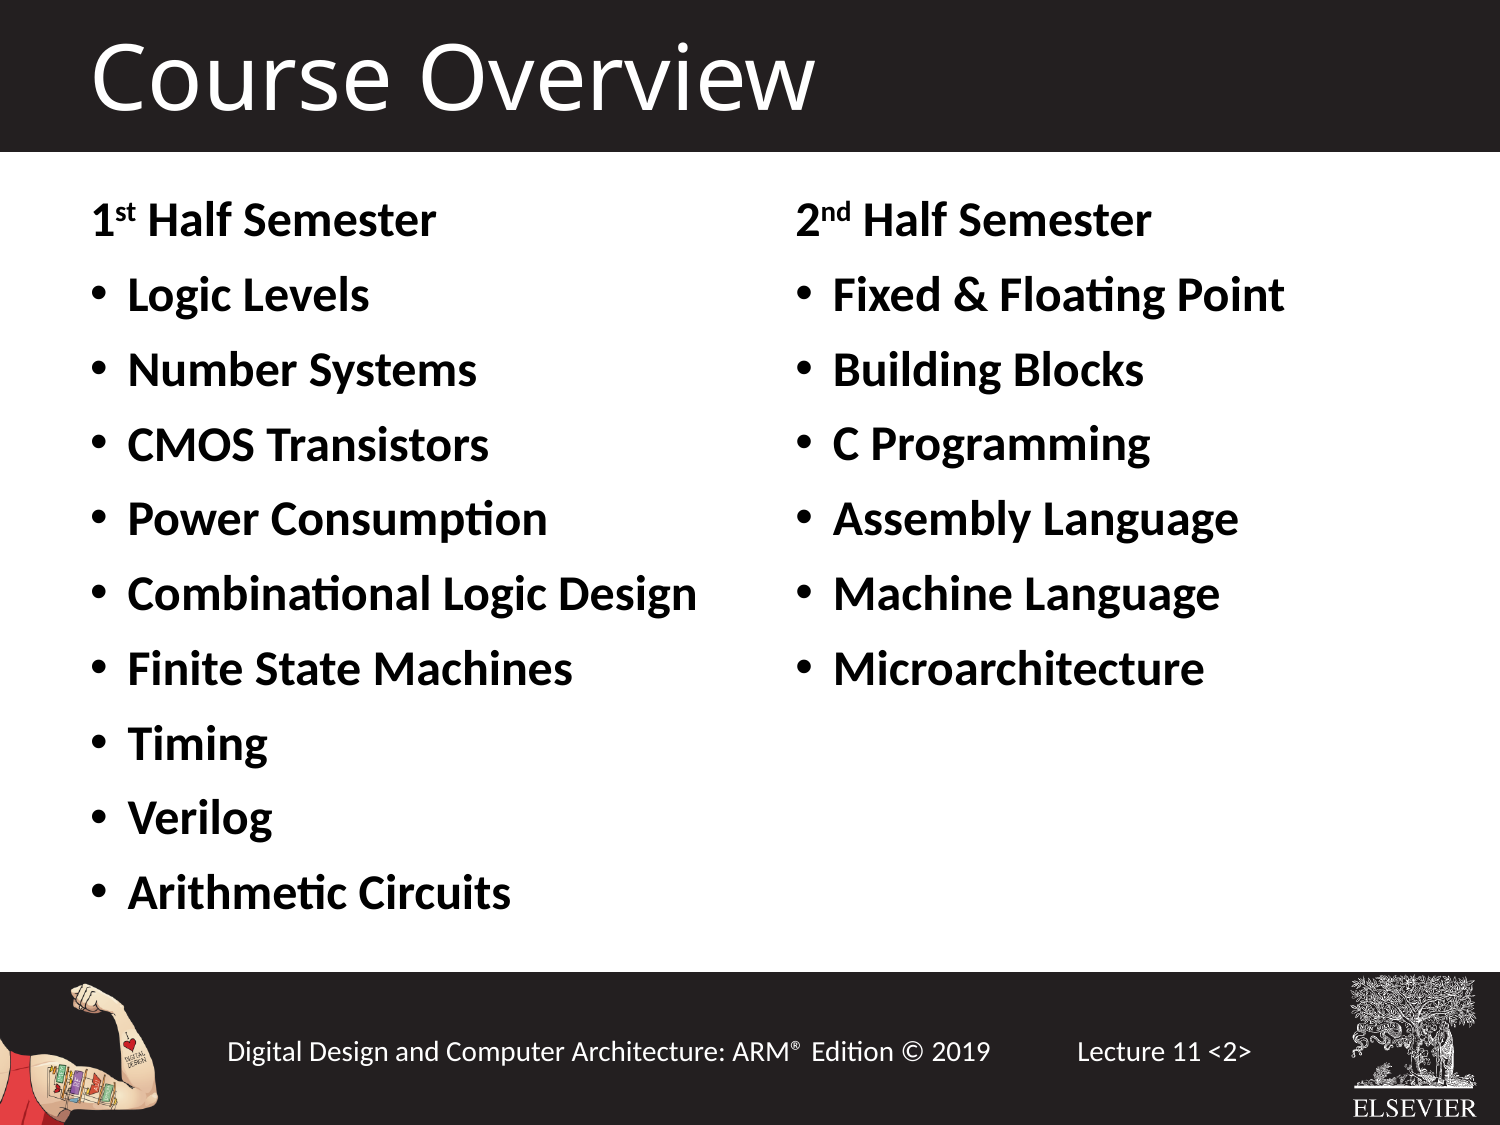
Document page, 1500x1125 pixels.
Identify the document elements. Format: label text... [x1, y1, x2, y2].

picture [0, 979, 163, 1125]
picture [1350, 974, 1477, 1117]
list 1st Half Semester Logic Levels Number Systems CMOS Transistors Power Consumption Combinational Logic Design Finite State Machines Timing Verilog Arithmetic Circuits [75, 185, 744, 929]
text_box Course Overview [75, 11, 1375, 136]
text_box 2nd Half Semester Fixed & Floating Point Building Blocks C Programming Assembly Language Machine Language Microarchitecture [780, 185, 1449, 929]
